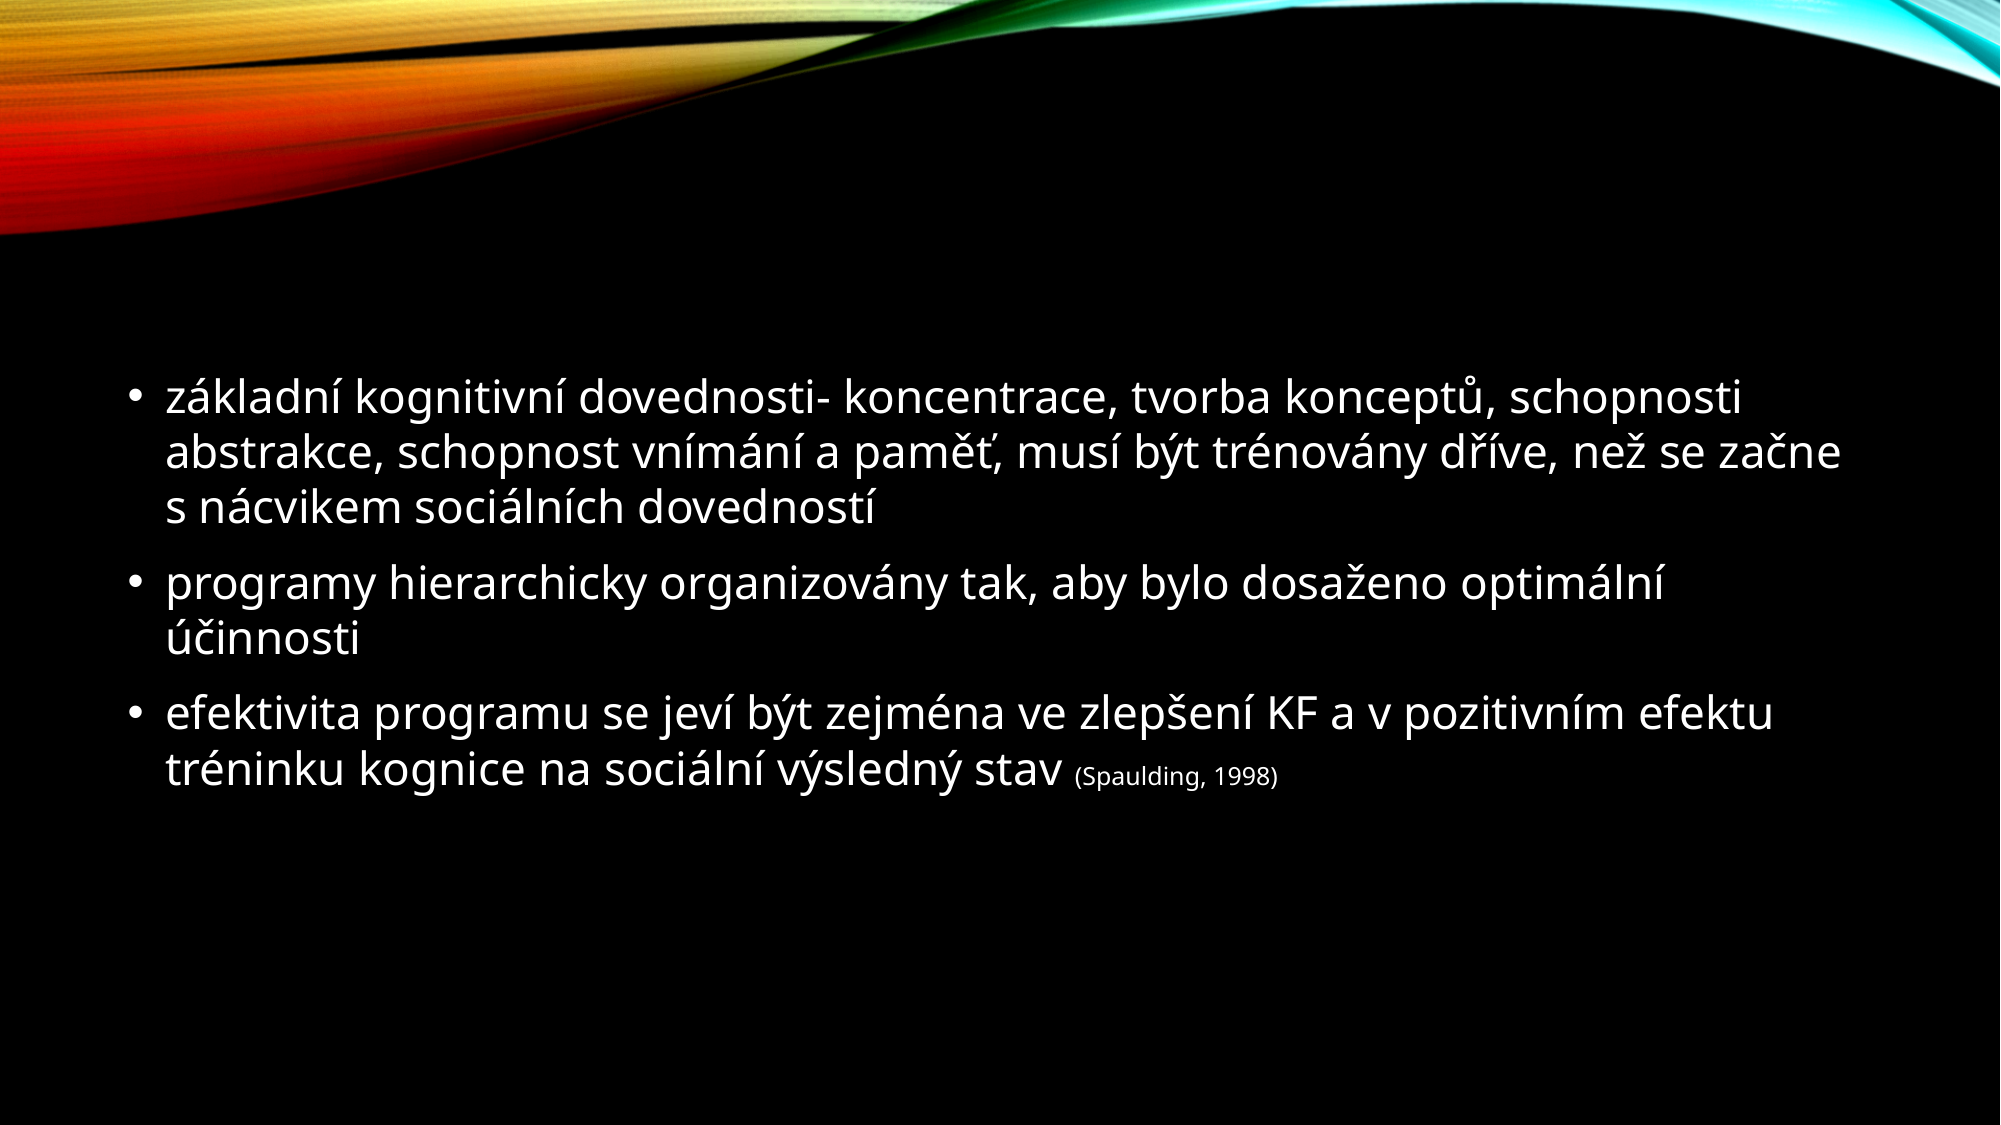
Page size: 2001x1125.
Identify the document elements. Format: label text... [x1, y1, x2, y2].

list základní kognitivní dovednosti- koncentrace, tvorba konceptů, schopnosti abstrakce, schopnost vnímání a paměť, musí být trénovány dříve, než se začne s nácvikem sociálních dovedností programy hierarchicky organizovány tak, aby bylo dosaženo optimální účinnosti efektivita programu se jeví být zejména ve zlepšení KF a v pozitivním efektu tréninku kognice na sociální výsledný stav (Spaulding, 1998) [112, 360, 1888, 1021]
picture [0, 0, 2000, 237]
